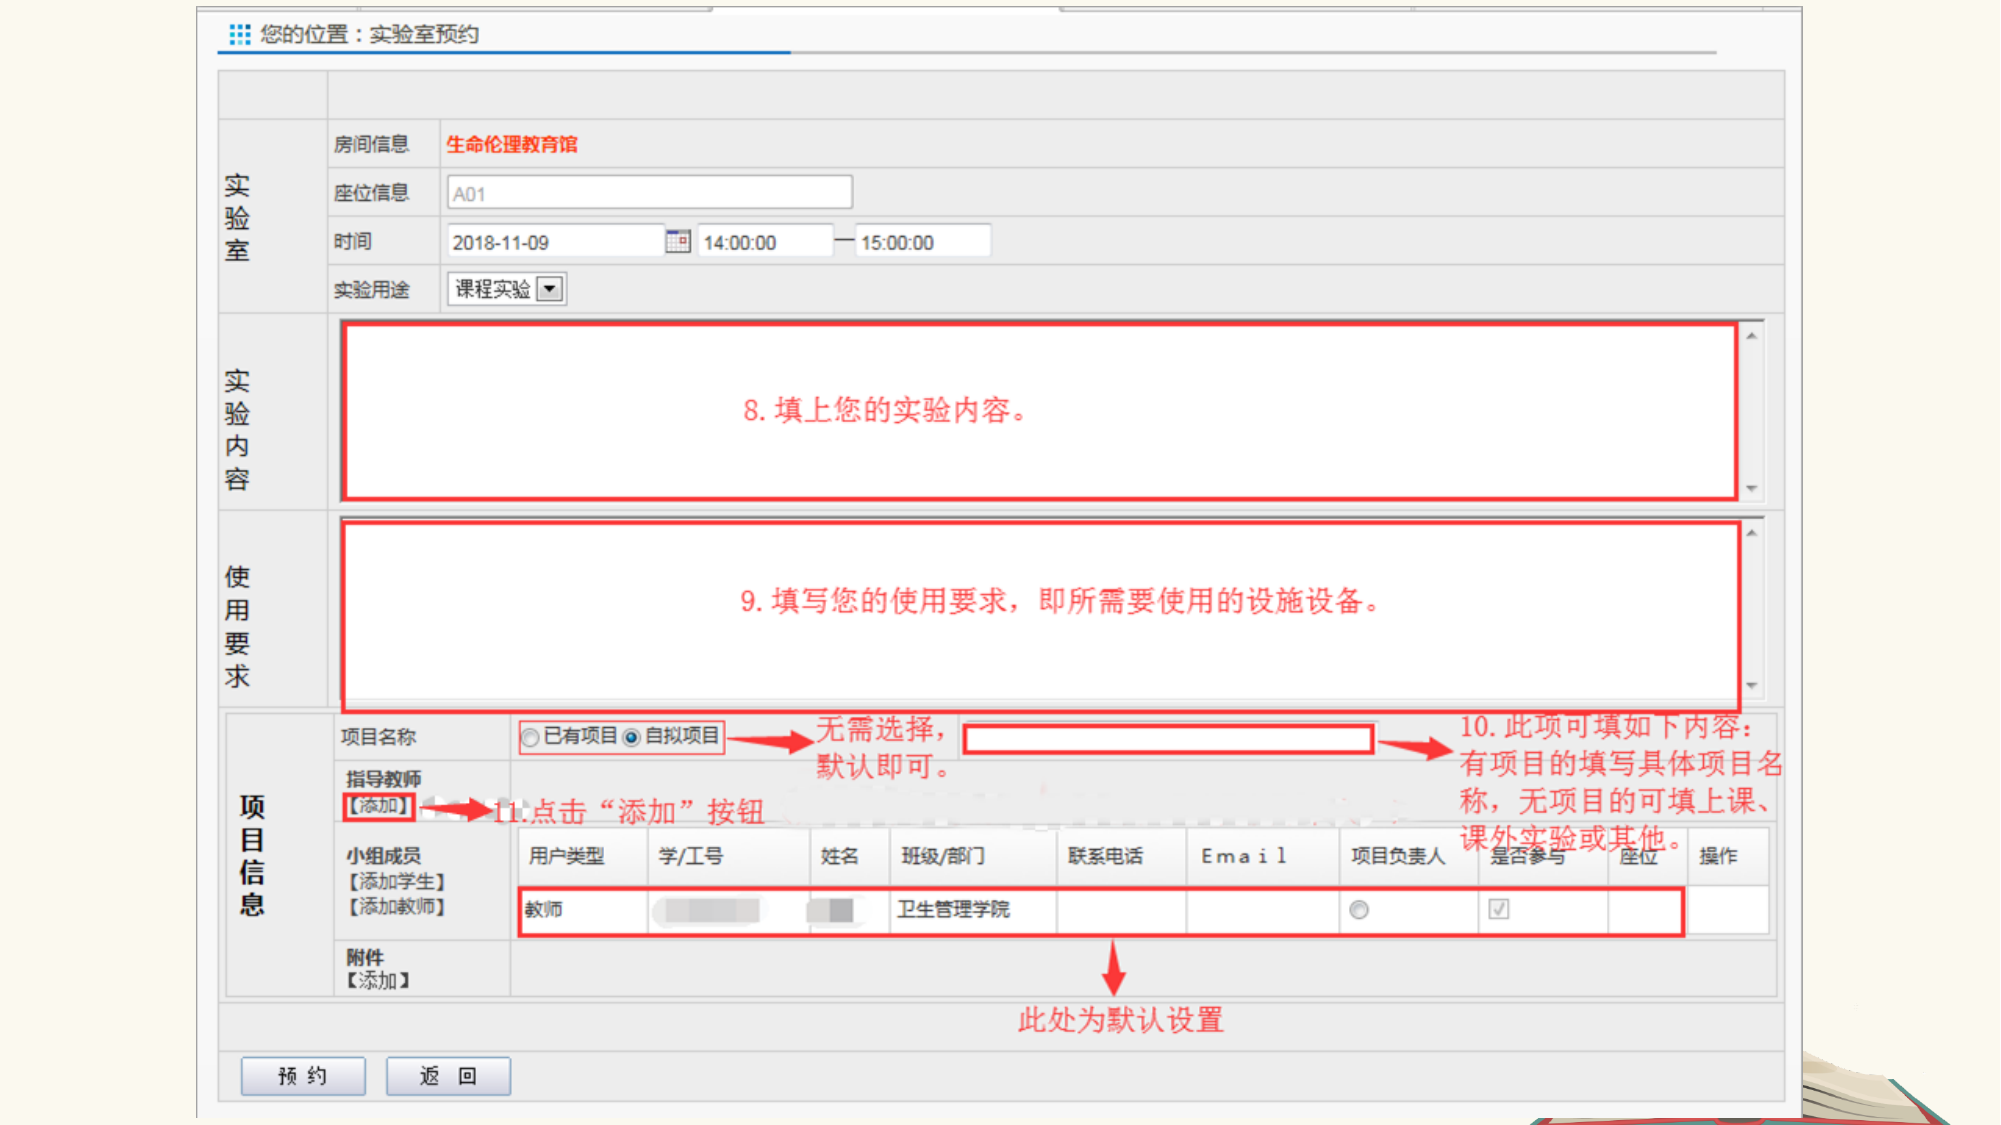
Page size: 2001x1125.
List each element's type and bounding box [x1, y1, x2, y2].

picture [196, 6, 1992, 1125]
